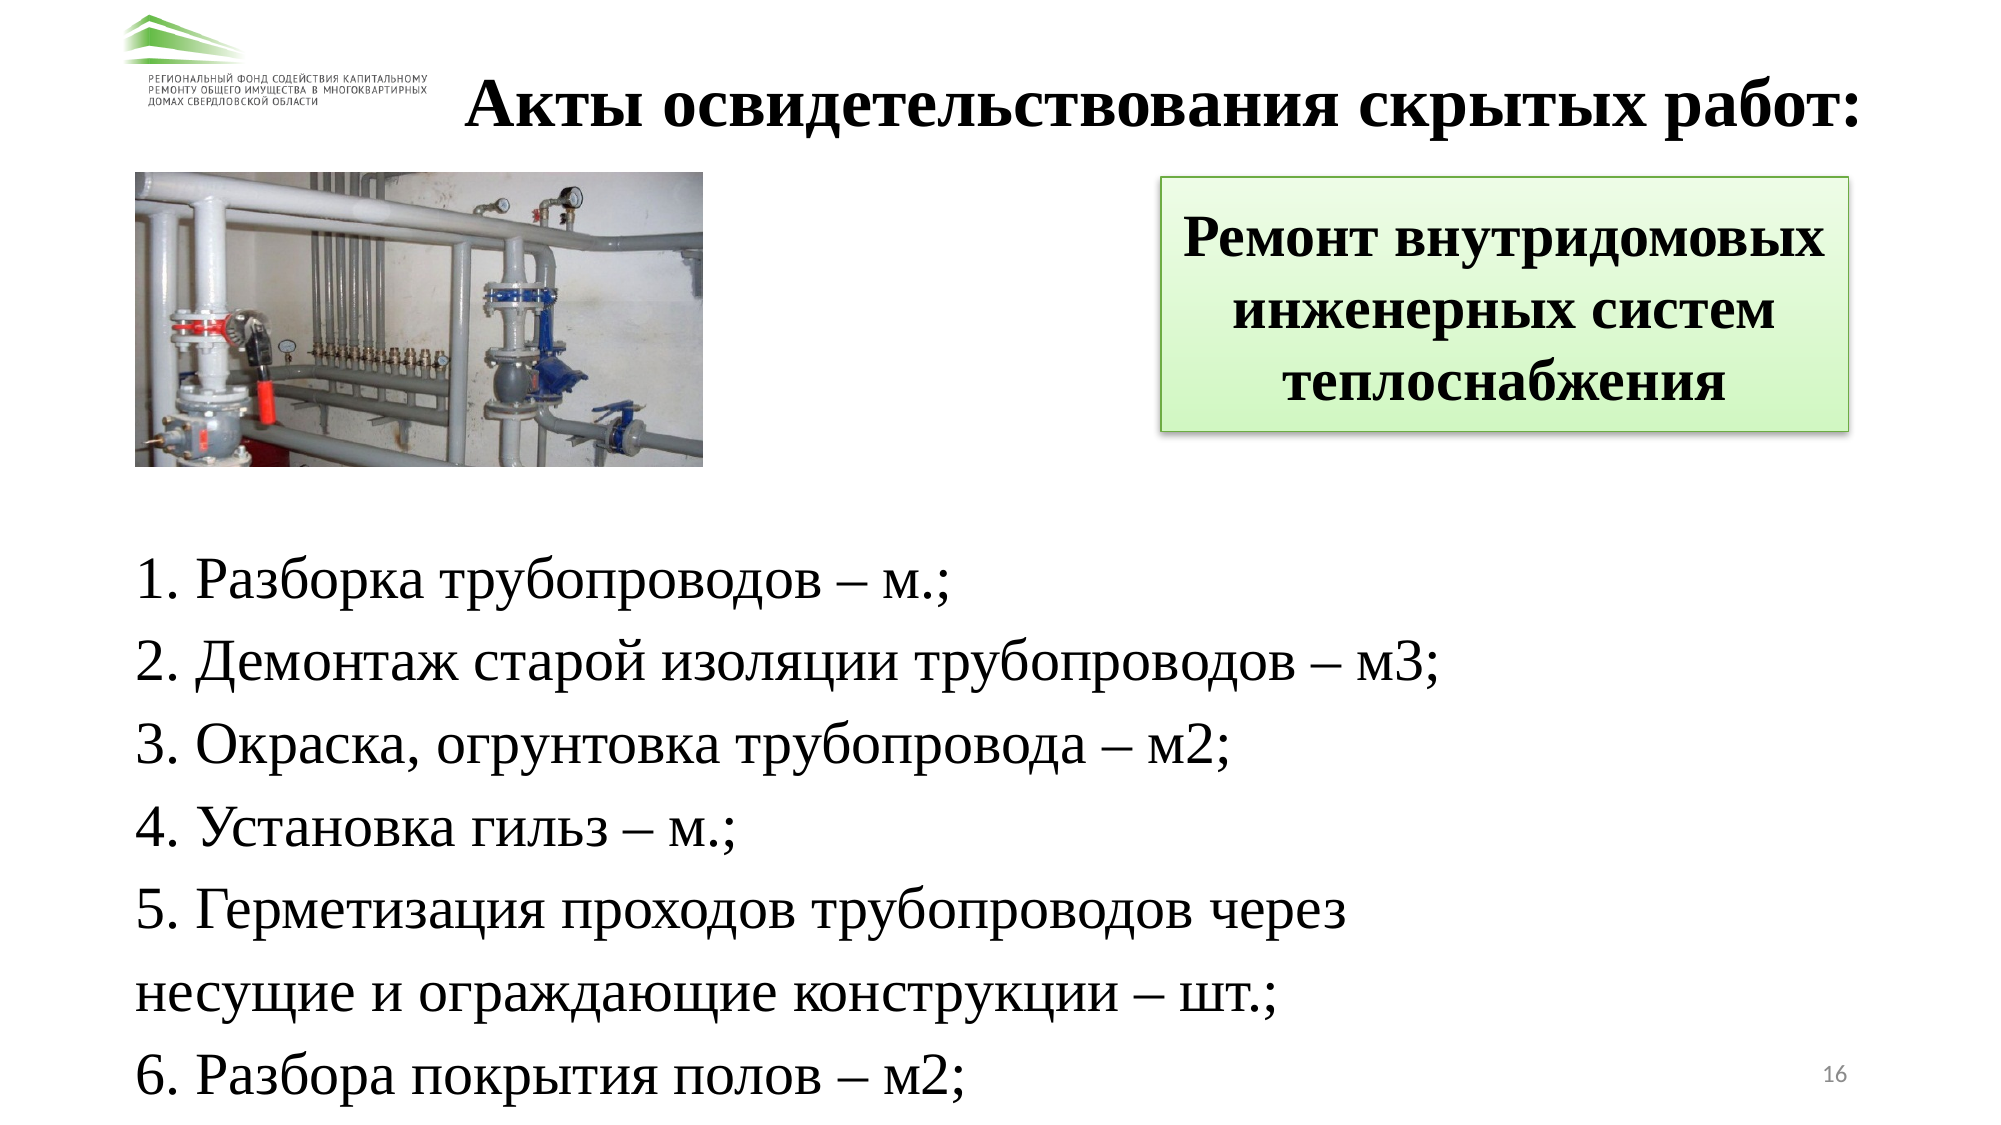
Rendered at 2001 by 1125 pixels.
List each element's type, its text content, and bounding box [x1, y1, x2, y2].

text_box 1. Разборка трубопроводов – м.; 2. Демонтаж старой изоляции трубопроводов – м3; 3. Окраска, огрунтовка трубопровода – м2; 4. Установка гильз – м.; 5. Герметизация проходов трубопроводов через несущие и ограждающие конструкции – шт.; 6. Разбора покрытия полов – м2; [121, 519, 1585, 1125]
picture [135, 171, 703, 468]
text_box 16 [1585, 1042, 1863, 1103]
text_box Ремонт внутридомовых инженерных систем теплоснабжения [1160, 176, 1849, 432]
picture [105, 1, 452, 116]
text_box Акты освидетельствования скрытых работ: [434, 58, 1896, 286]
